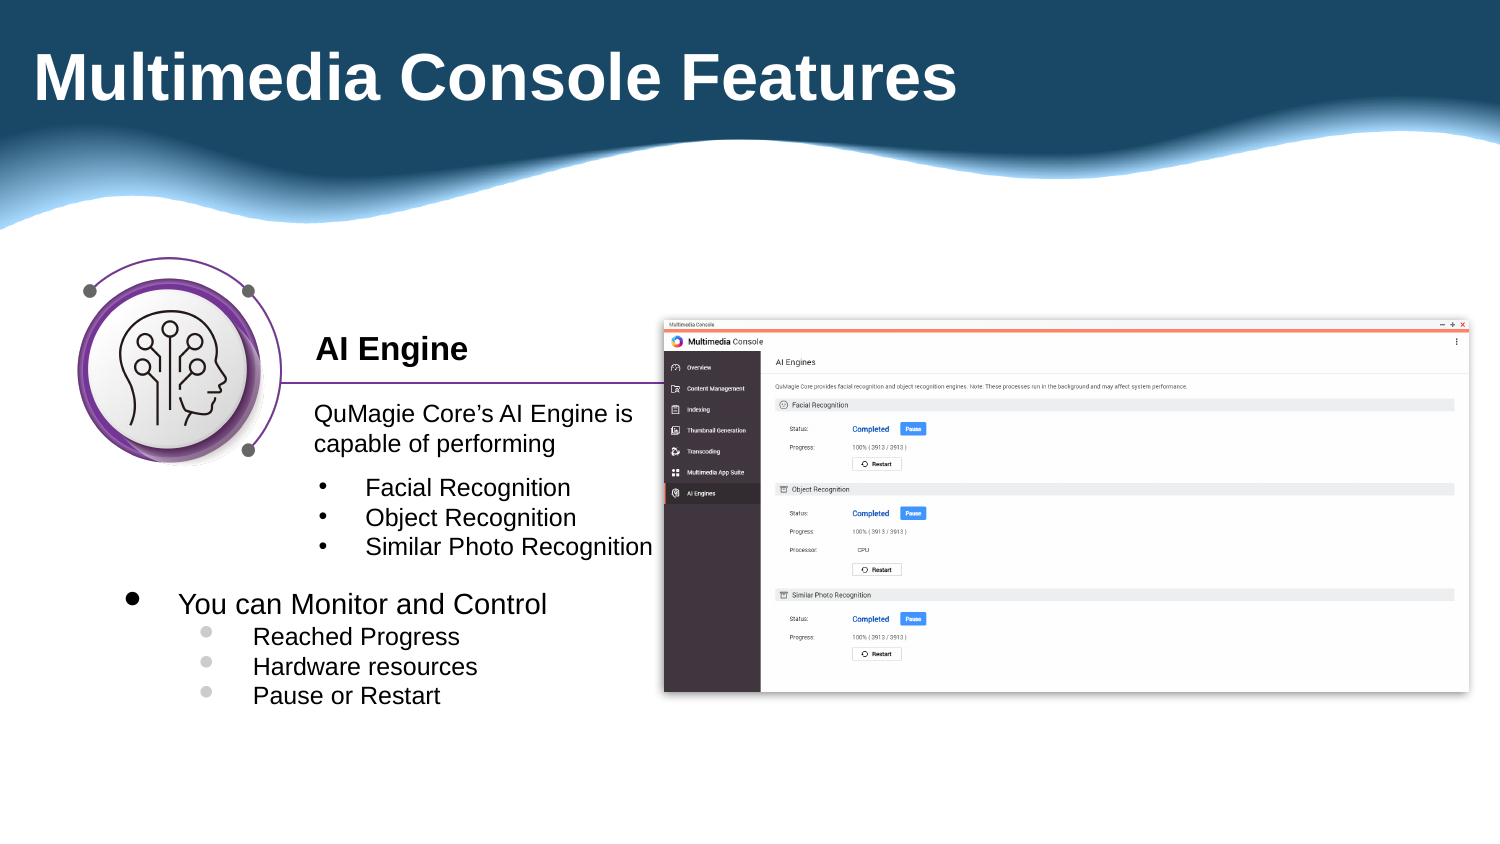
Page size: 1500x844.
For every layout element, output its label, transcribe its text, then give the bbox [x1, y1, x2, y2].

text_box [57, 256, 282, 483]
picture [0, 0, 1500, 844]
text_box AI Engine [300, 312, 488, 382]
list You can Monitor and Control Reached Progress Hardware resources Pause or Restart [87, 570, 677, 755]
text_box Facial Recognition Object Recognition Similar Photo Recognition [303, 463, 656, 569]
title Multimedia Console Features [18, 17, 1486, 130]
text_box QuMagie Core’s AI Engine is capable of performing [298, 392, 656, 465]
